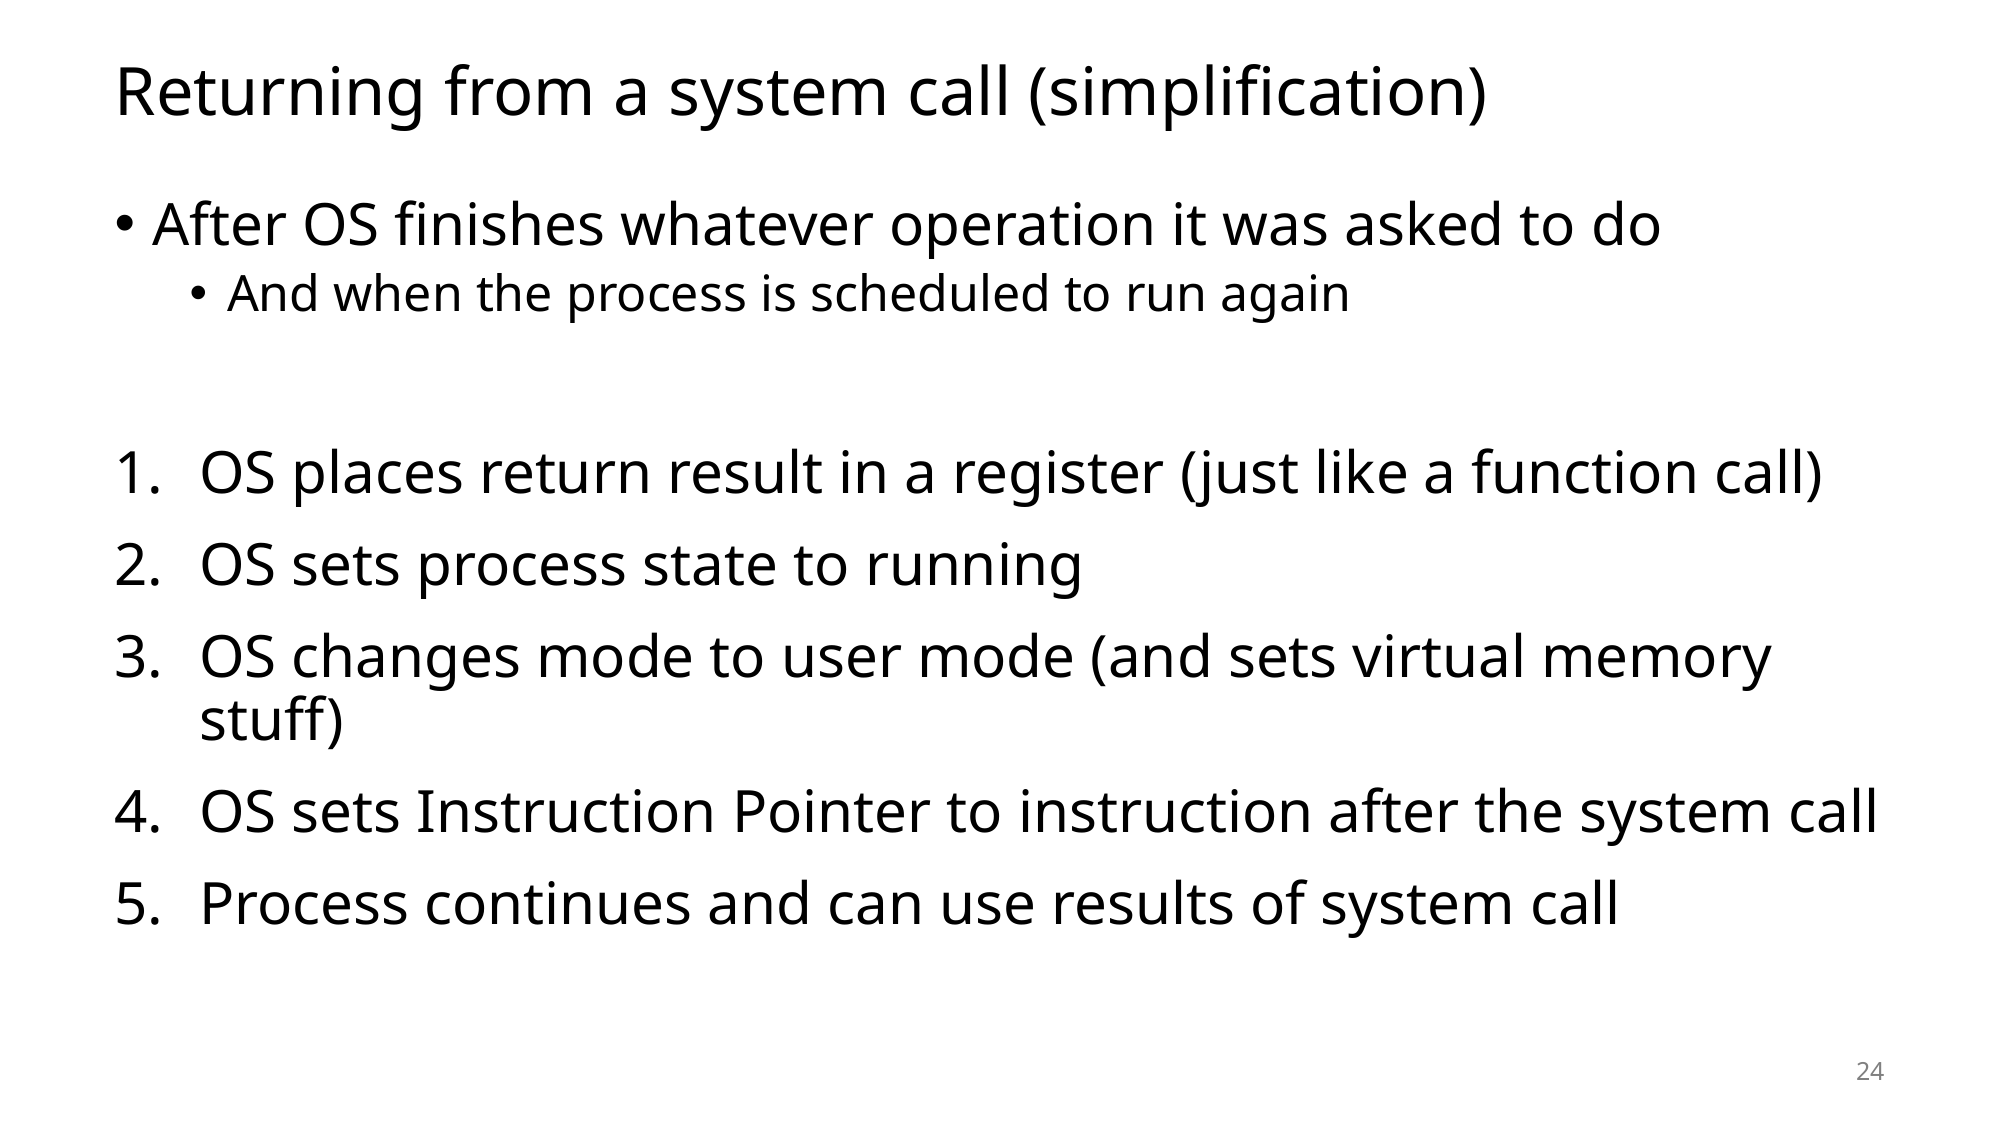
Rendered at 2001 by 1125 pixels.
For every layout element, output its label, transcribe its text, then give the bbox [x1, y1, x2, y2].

slide_number 24 [1749, 1042, 1900, 1103]
title Returning from a system call (simplification) [99, 37, 1900, 150]
list After OS finishes whatever operation it was asked to do And when the process is scheduled to run again OS places return result in a register (just like a function call) OS sets process state to running OS changes mode to user mode (and sets virtual memory stuff) OS sets Instruction Pointer to instruction after the system call Process continues and can use results of system call [99, 187, 1900, 1013]
